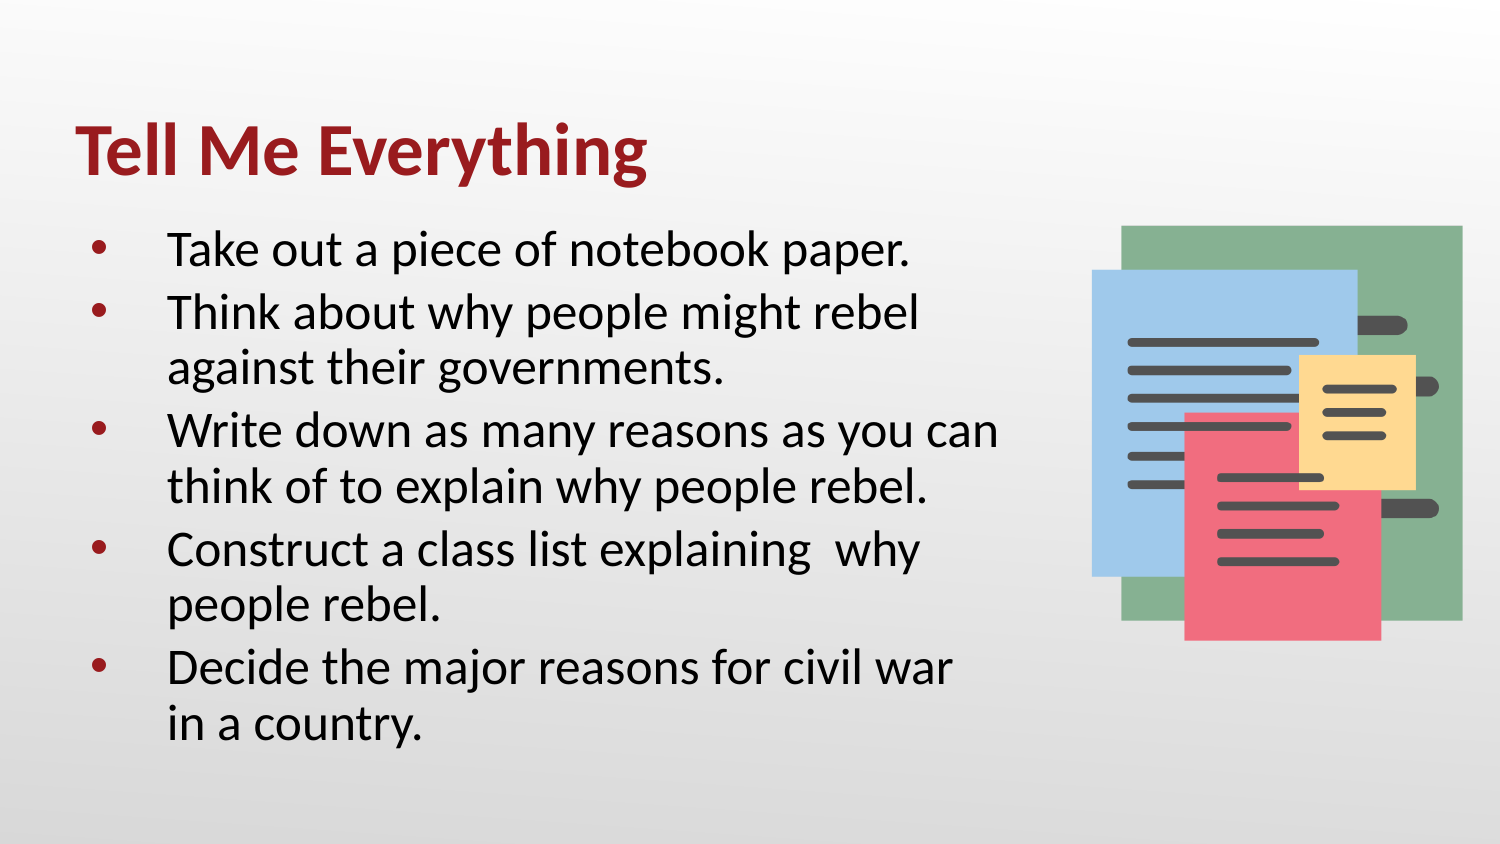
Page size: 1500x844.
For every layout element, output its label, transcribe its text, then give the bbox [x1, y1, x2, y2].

title Tell Me Everything [75, 50, 694, 191]
picture [1070, 214, 1500, 656]
list Take out a piece of notebook paper. Think about why people might rebel against their governments. Write down as many reasons as you can think of to explain why people rebel. Construct a class list explaining why people rebel. Decide the major reasons for civil war in a country. [75, 214, 1018, 779]
